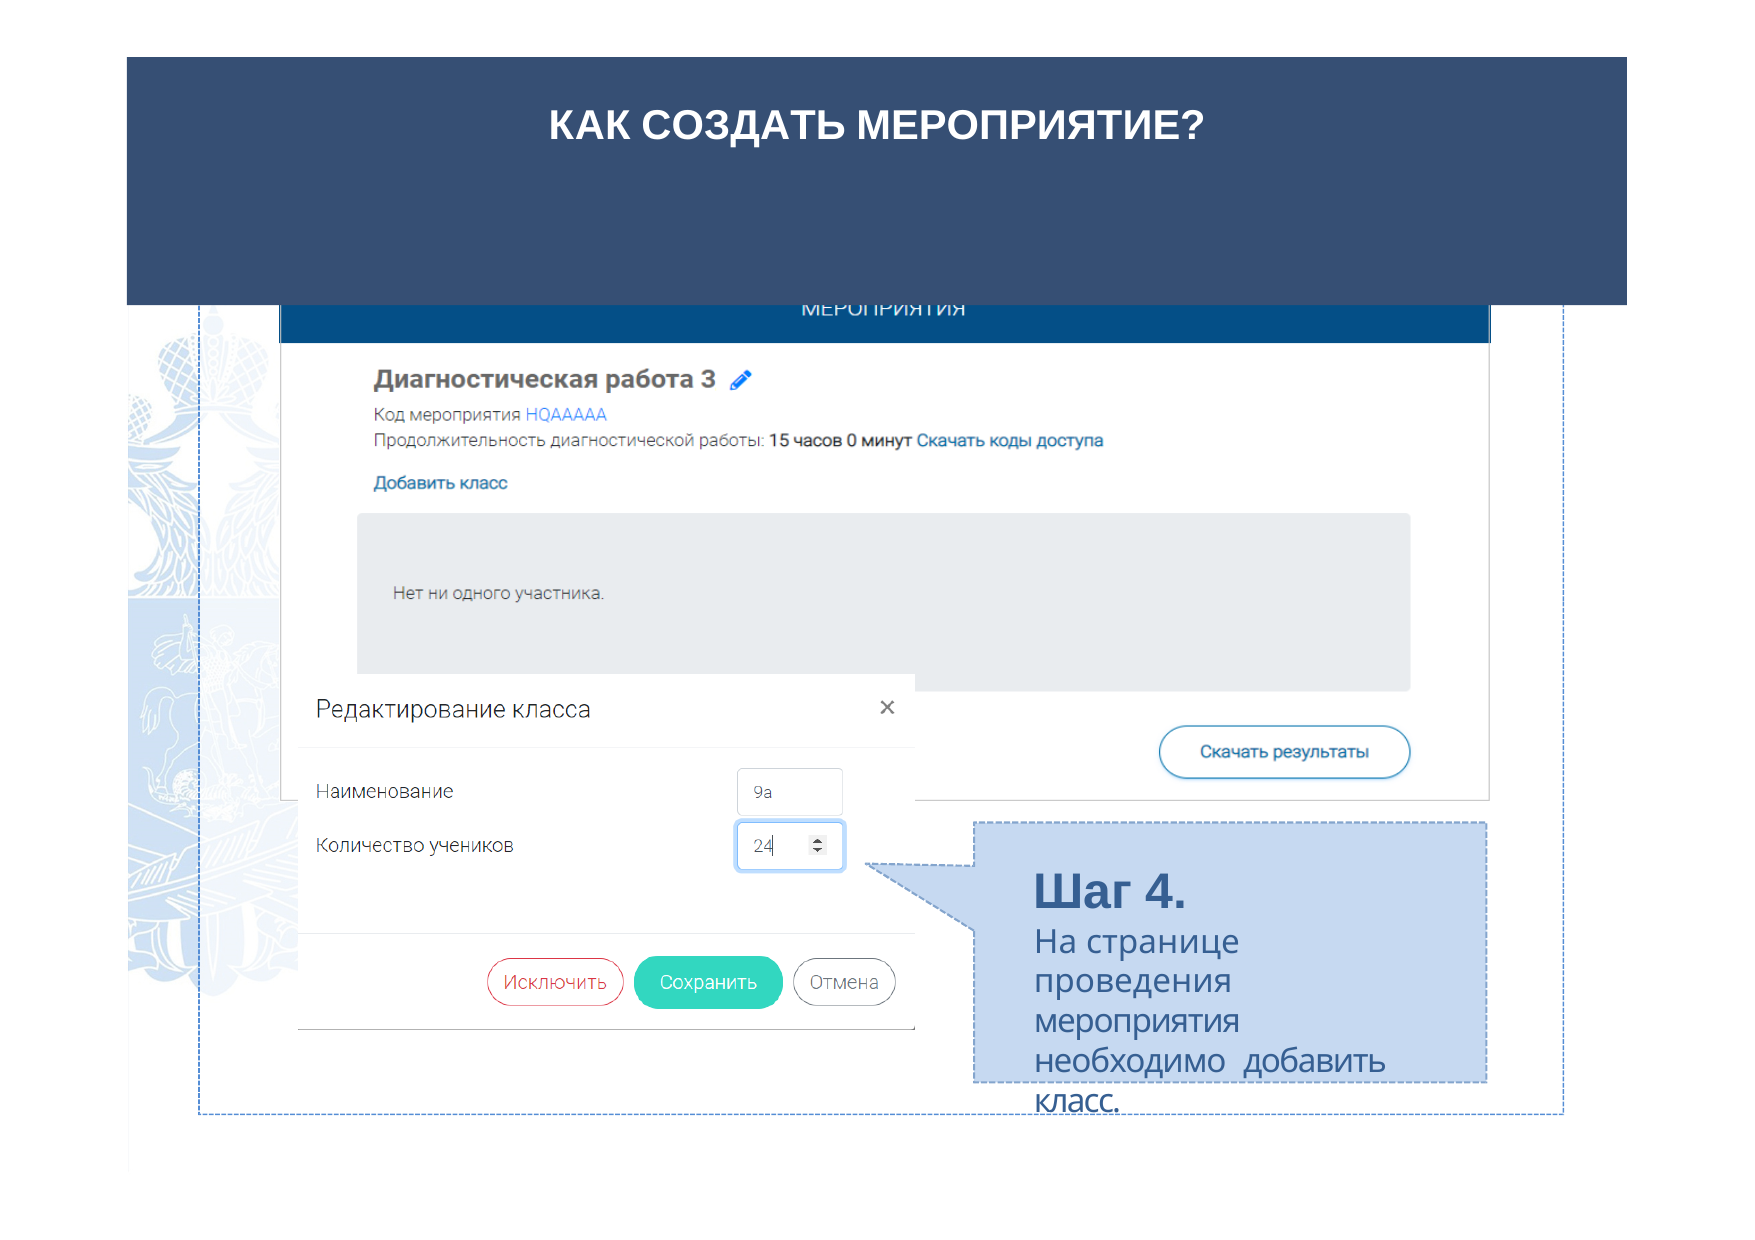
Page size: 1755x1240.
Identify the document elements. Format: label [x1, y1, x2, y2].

picture [126, 56, 1628, 1183]
text_box [197, 234, 1565, 1116]
